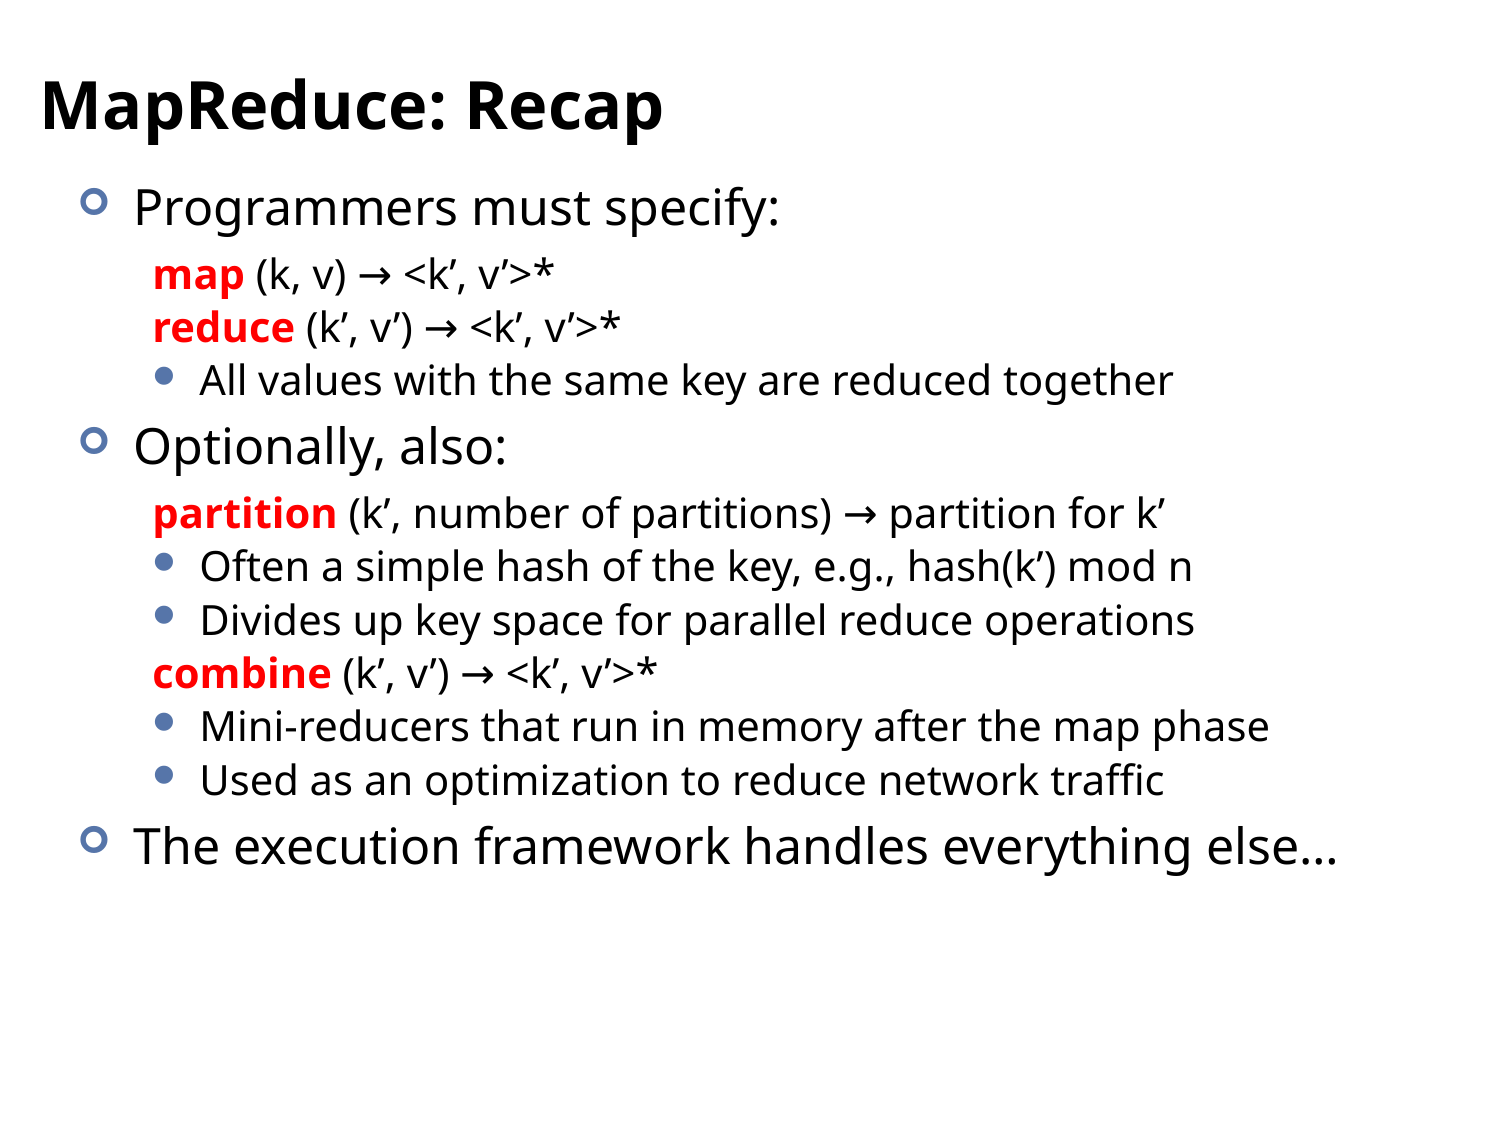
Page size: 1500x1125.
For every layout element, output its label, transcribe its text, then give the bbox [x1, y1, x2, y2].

list Programmers must specify: map (k, v) → <k’, v’>* reduce (k’, v’) → <k’, v’>* All values with the same key are reduced together Optionally, also: partition (k’, number of partitions) → partition for k’ Often a simple hash of the key, e.g., hash(k’) mod n Divides up key space for parallel reduce operations combine (k’, v’) → <k’, v’>* Mini-reducers that run in memory after the map phase Used as an optimization to reduce network traffic The execution framework handles everything else… [62, 174, 1451, 1013]
title MapReduce: Recap [24, 18, 1451, 188]
